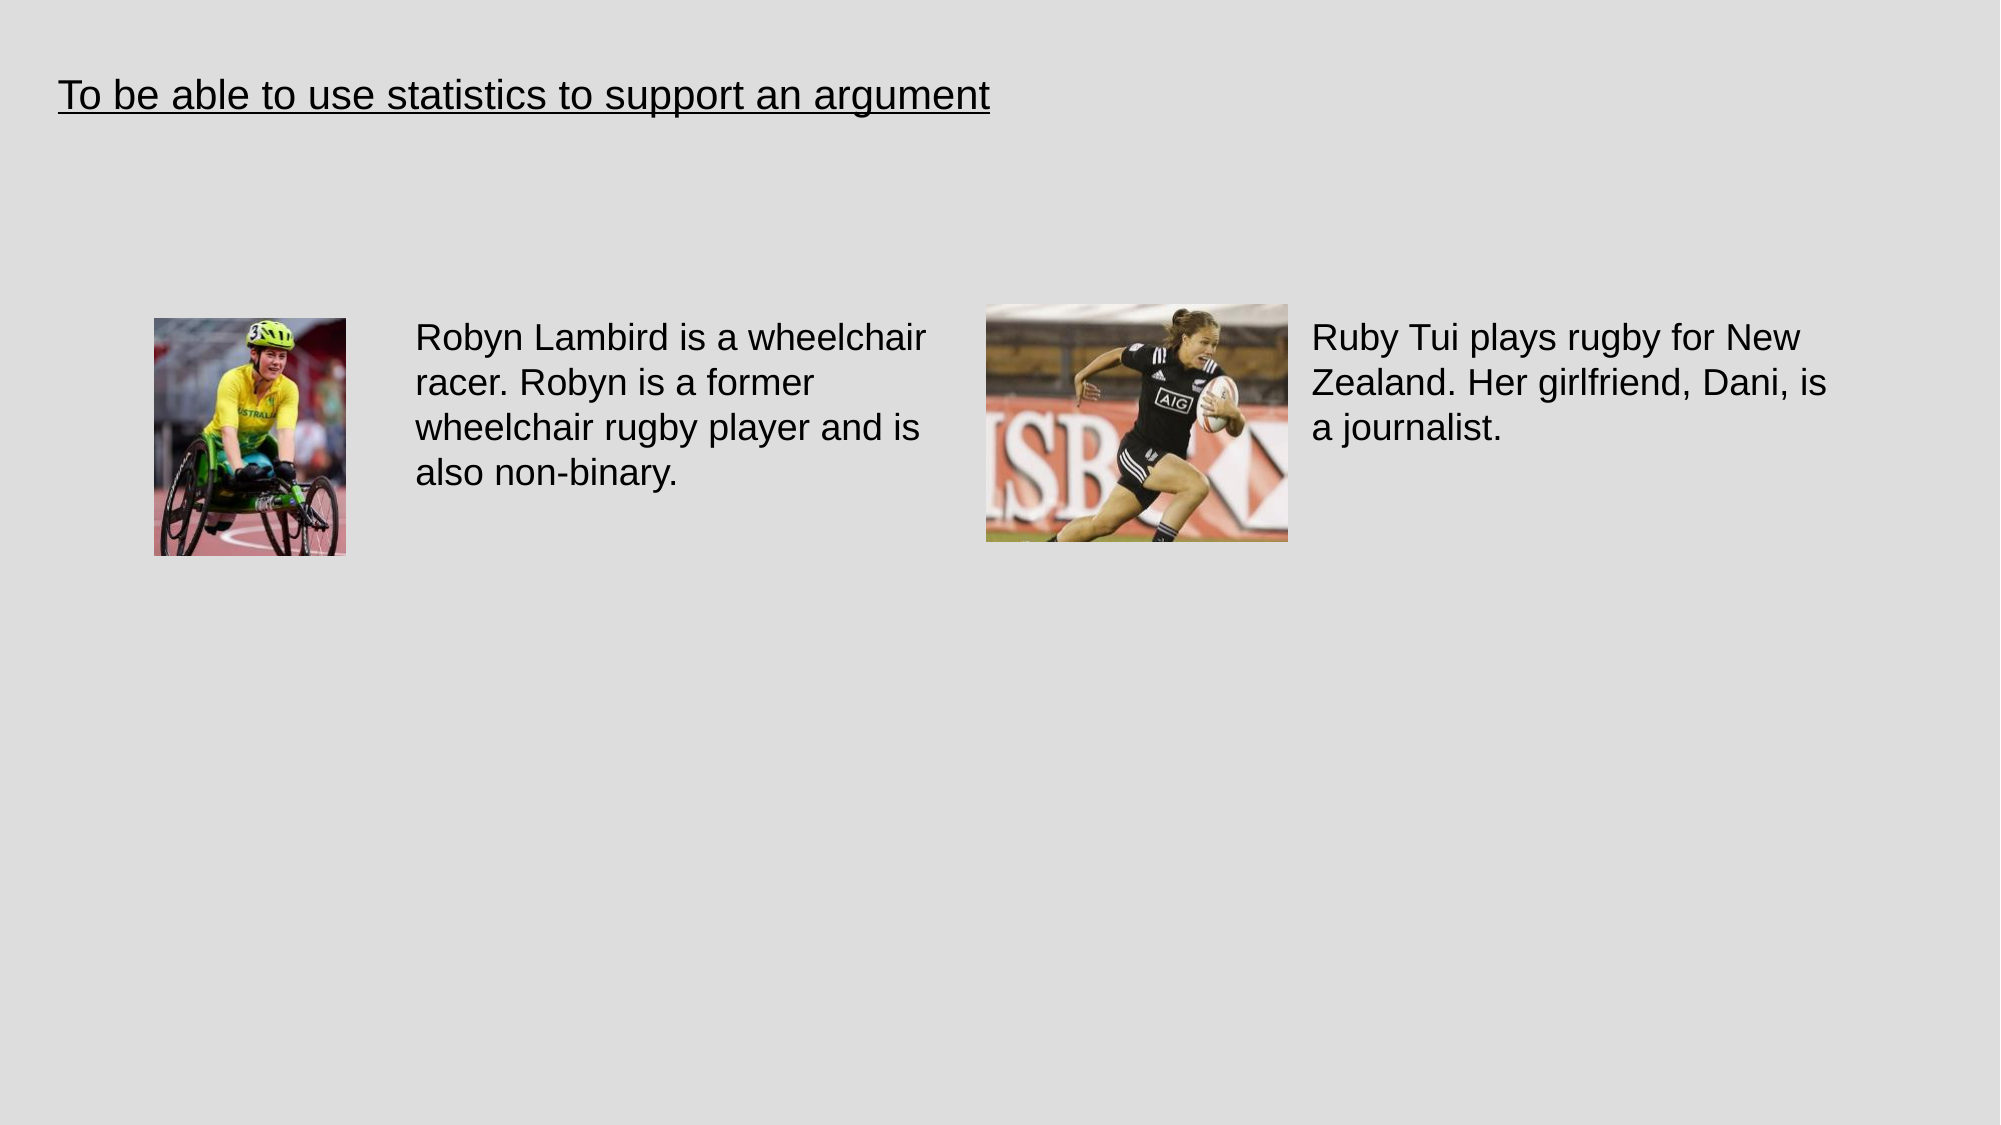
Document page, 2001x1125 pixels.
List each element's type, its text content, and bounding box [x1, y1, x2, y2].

picture [985, 304, 1289, 542]
text_box To be able to use statistics to support an argument [42, 60, 1247, 126]
text_box Ruby Tui plays rugby for New Zealand. Her girlfriend, Dani, is a journalist. [1296, 305, 1862, 456]
picture [154, 318, 346, 557]
text_box Robyn Lambird is a wheelchair racer. Robyn is a former wheelchair rugby player and is also non-binary. [400, 305, 961, 501]
